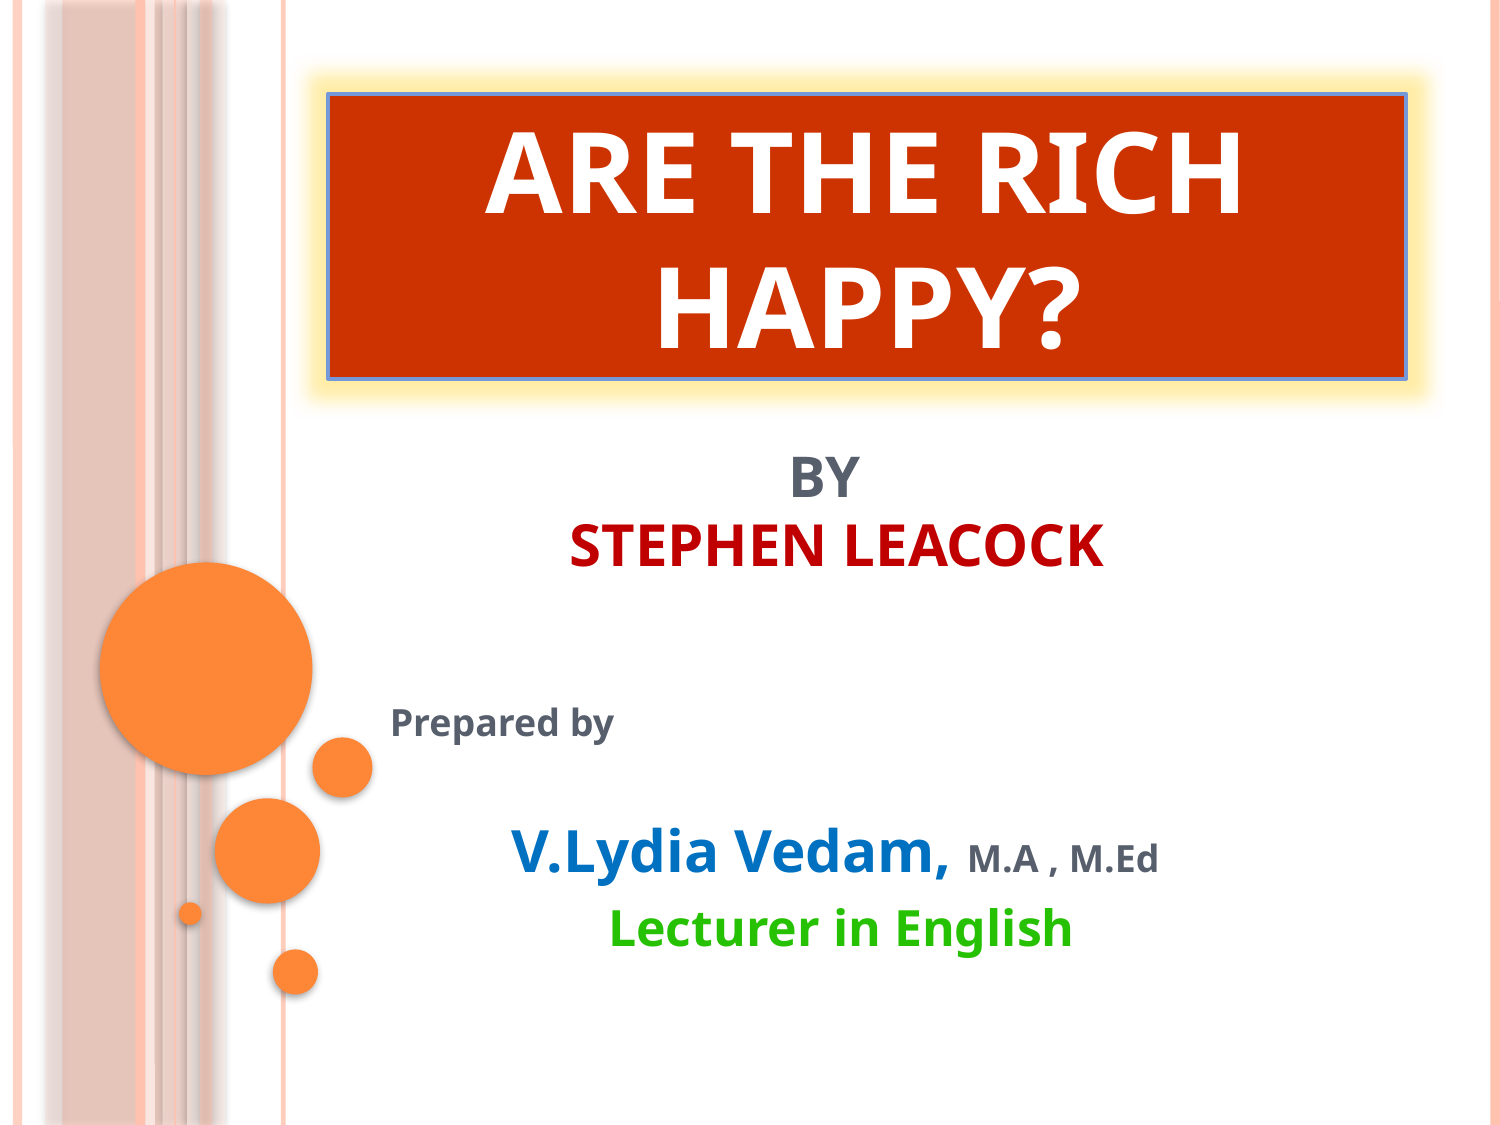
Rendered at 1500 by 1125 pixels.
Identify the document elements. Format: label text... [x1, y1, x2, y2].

subtitle Prepared by V.Lydia Vedam, M.A , M.Ed Lecturer in English [375, 691, 1388, 1008]
title BY STEPHEN LEACOCK [375, 433, 1388, 586]
text_box ARE THE RICH HAPPY? [326, 92, 1408, 381]
